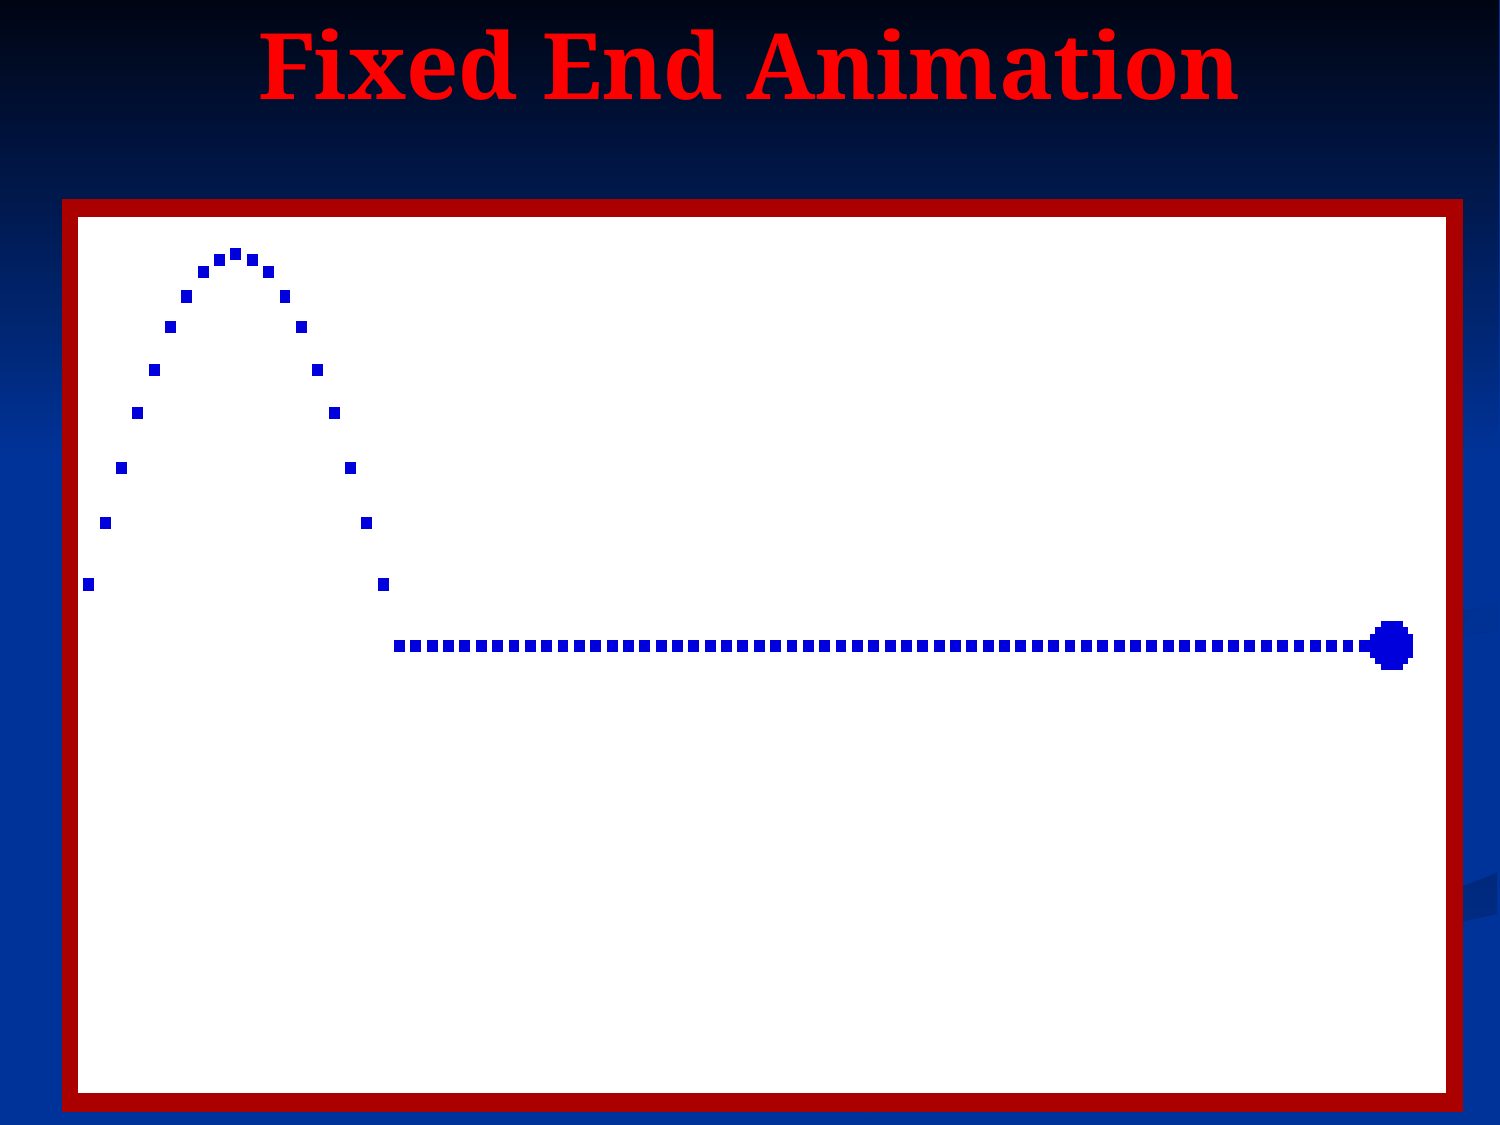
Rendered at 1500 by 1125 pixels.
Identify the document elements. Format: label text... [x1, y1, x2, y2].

picture [62, 199, 1463, 1112]
title Fixed End Animation [75, 0, 1425, 125]
